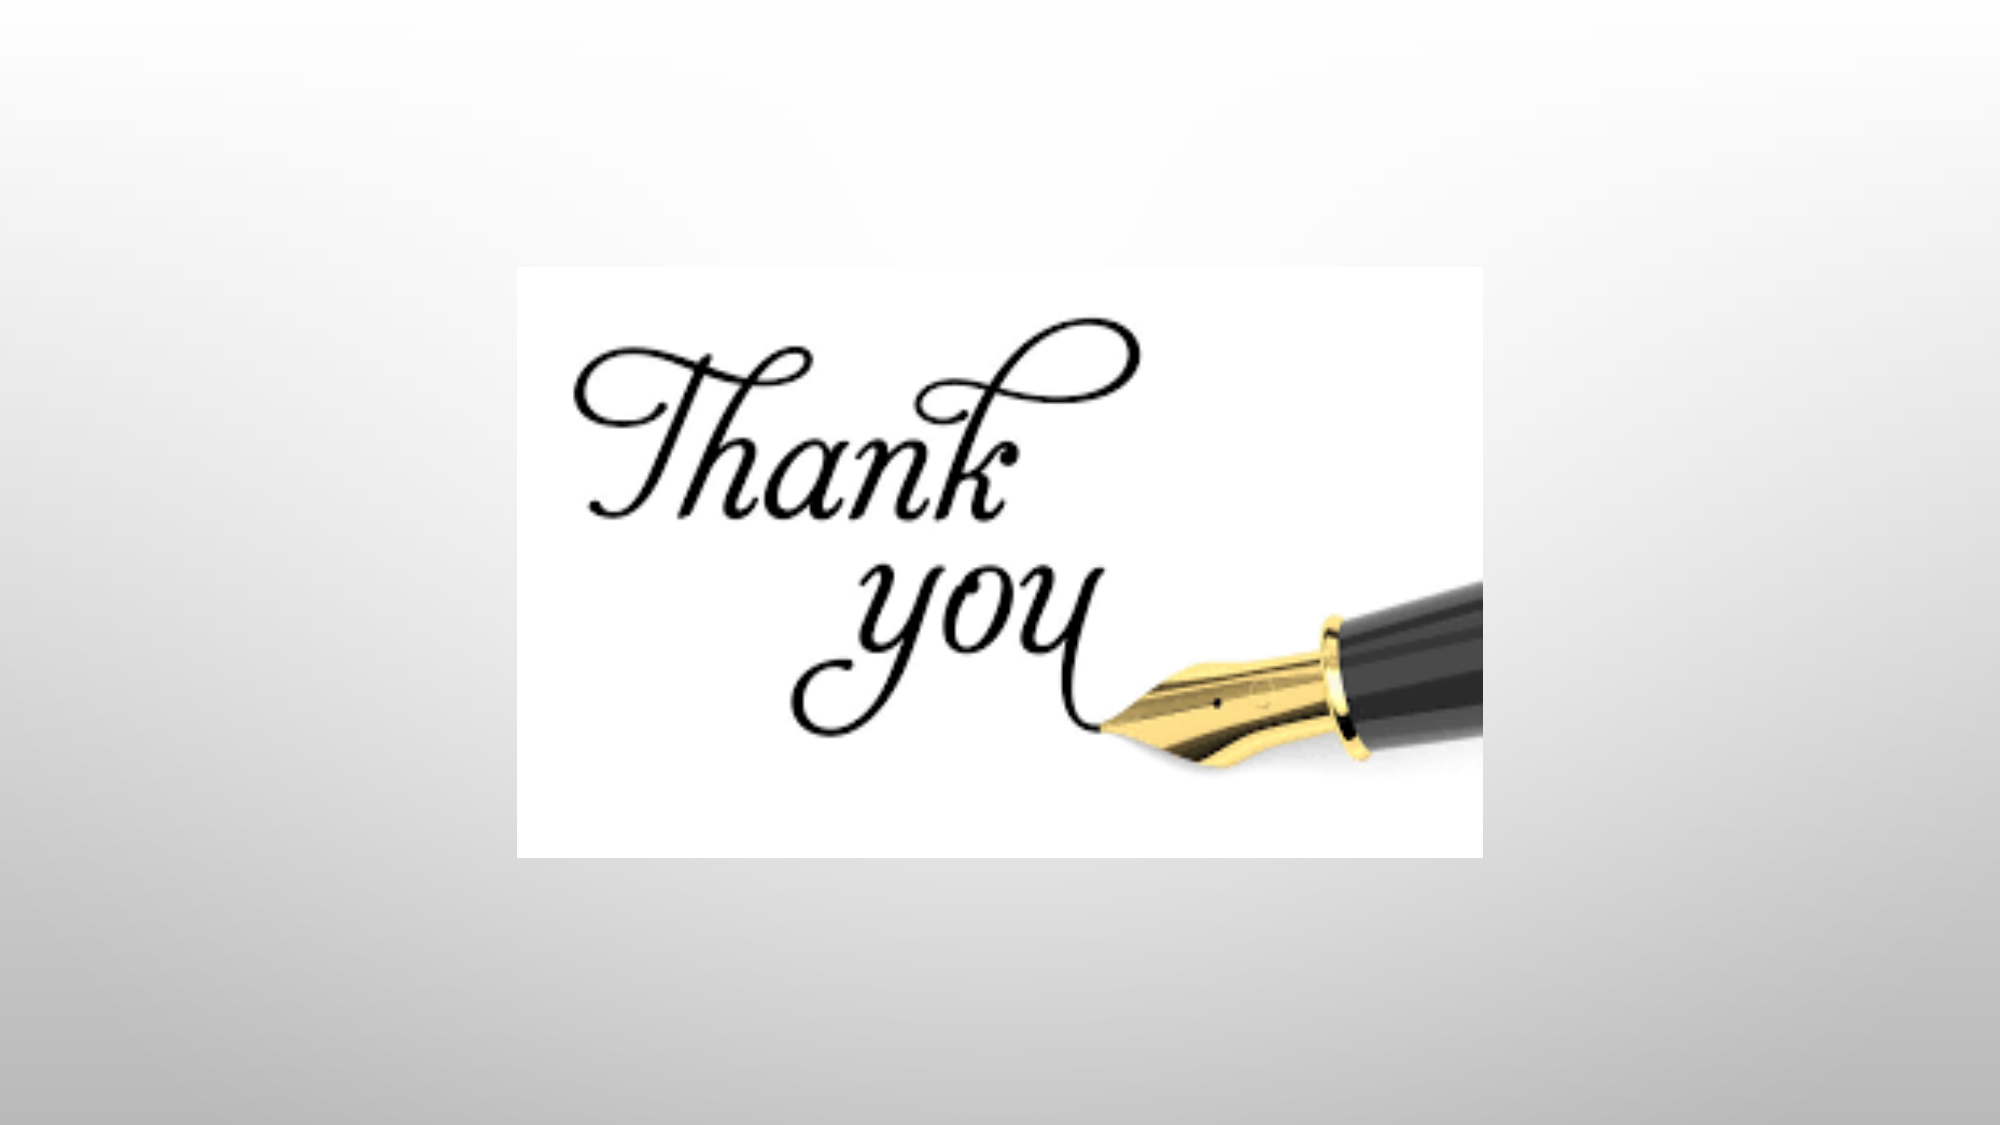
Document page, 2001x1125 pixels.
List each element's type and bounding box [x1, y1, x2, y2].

picture [0, 0, 2000, 1125]
list [516, 267, 1483, 858]
